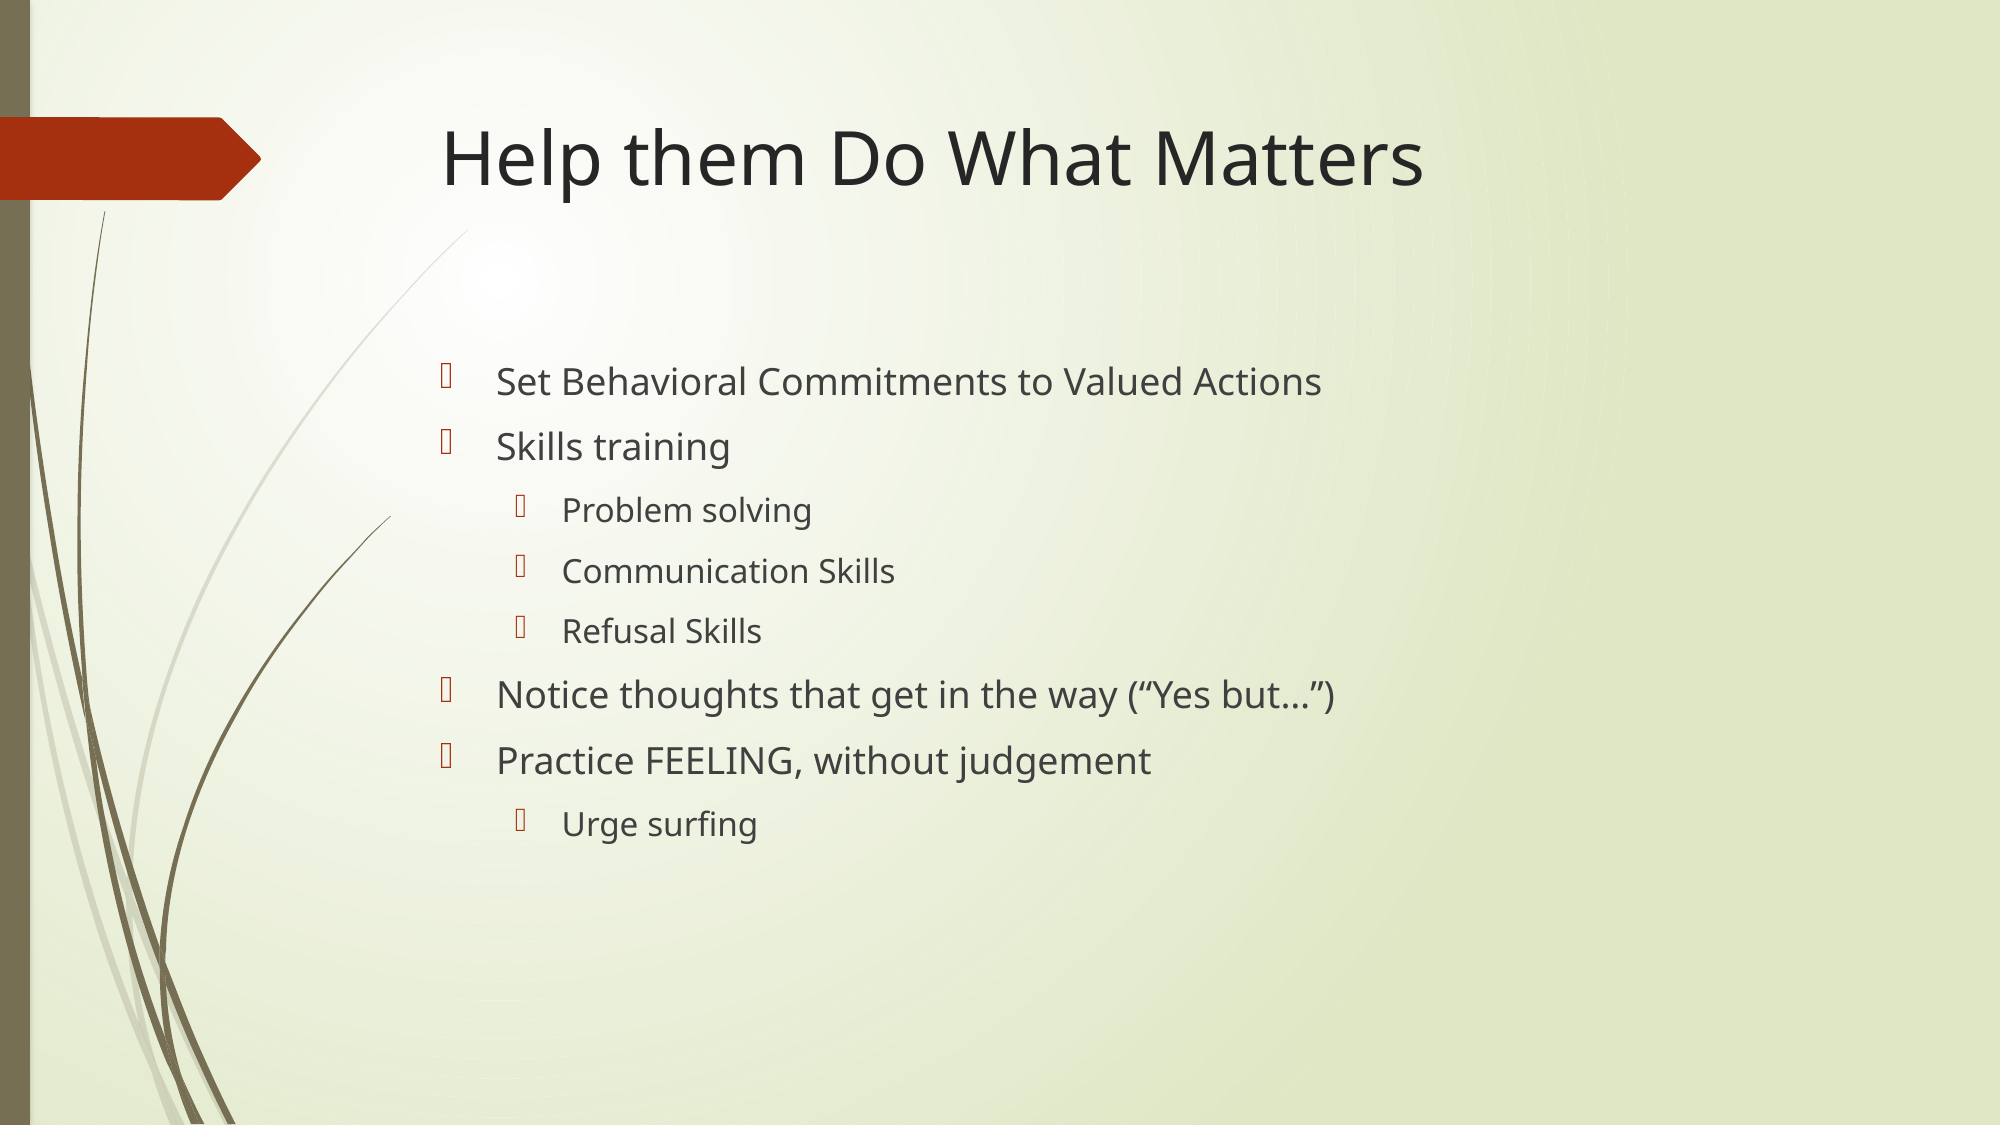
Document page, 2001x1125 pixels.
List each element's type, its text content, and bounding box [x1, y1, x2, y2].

list Set Behavioral Commitments to Valued Actions Skills training Problem solving Communication Skills Refusal Skills Notice thoughts that get in the way (“Yes but…”) Practice FEELING, without judgement Urge surfing [424, 350, 1888, 970]
title Help them Do What Matters [425, 102, 1888, 313]
